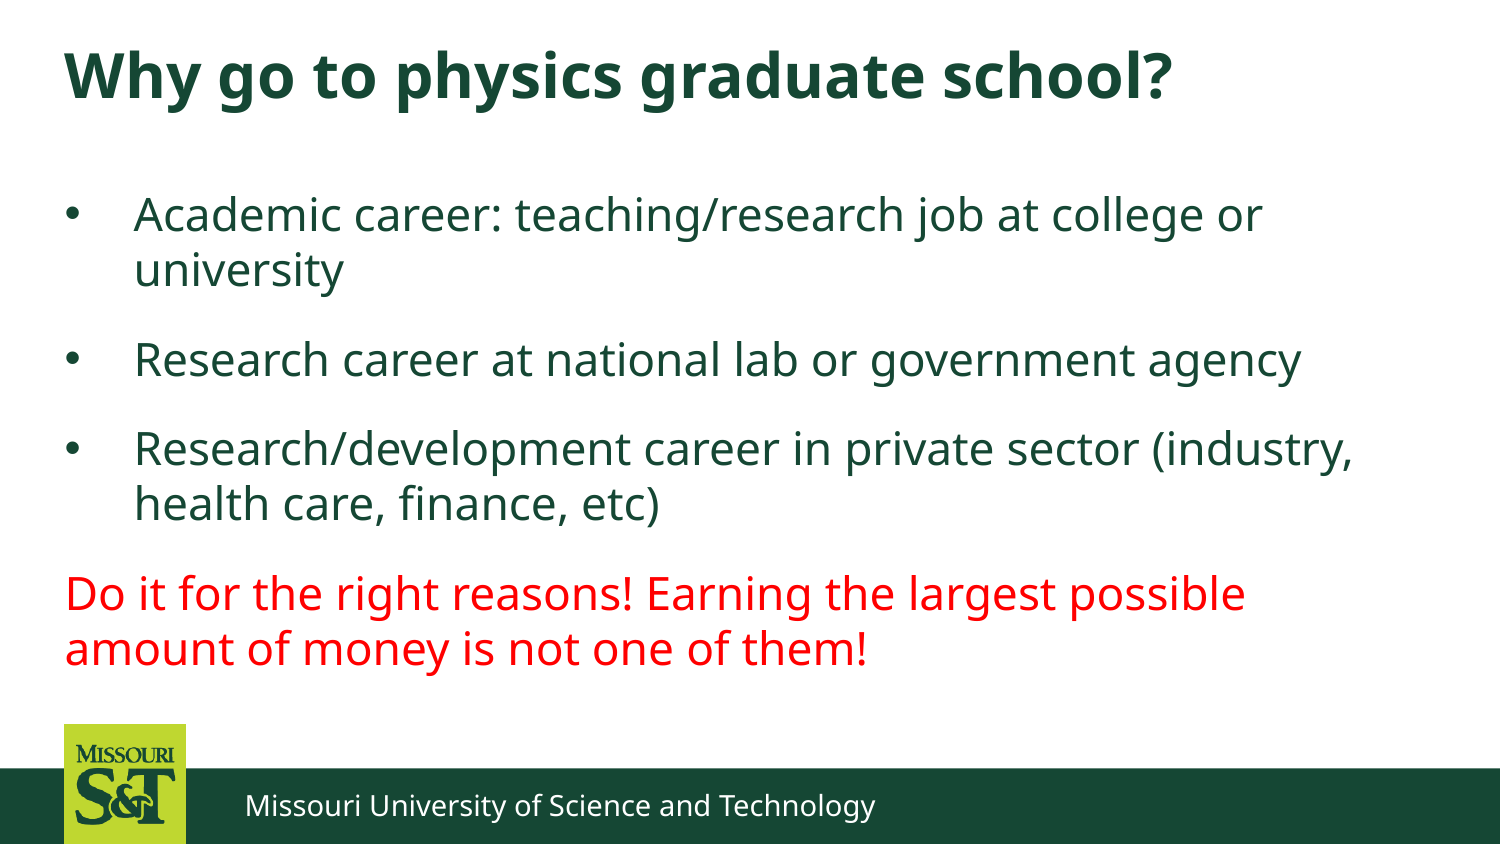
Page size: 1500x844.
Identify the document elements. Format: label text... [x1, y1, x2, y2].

footer Missouri University of Science and Technology [229, 776, 1182, 837]
list Academic career: teaching/research job at college or university Research career at national lab or government agency Research/development career in private sector (industry, health care, finance, etc) Do it for the right reasons! Earning the largest possible amount of money is not one of them! [64, 185, 1423, 678]
title Why go to physics graduate school? [64, 45, 1436, 111]
picture [64, 724, 186, 844]
